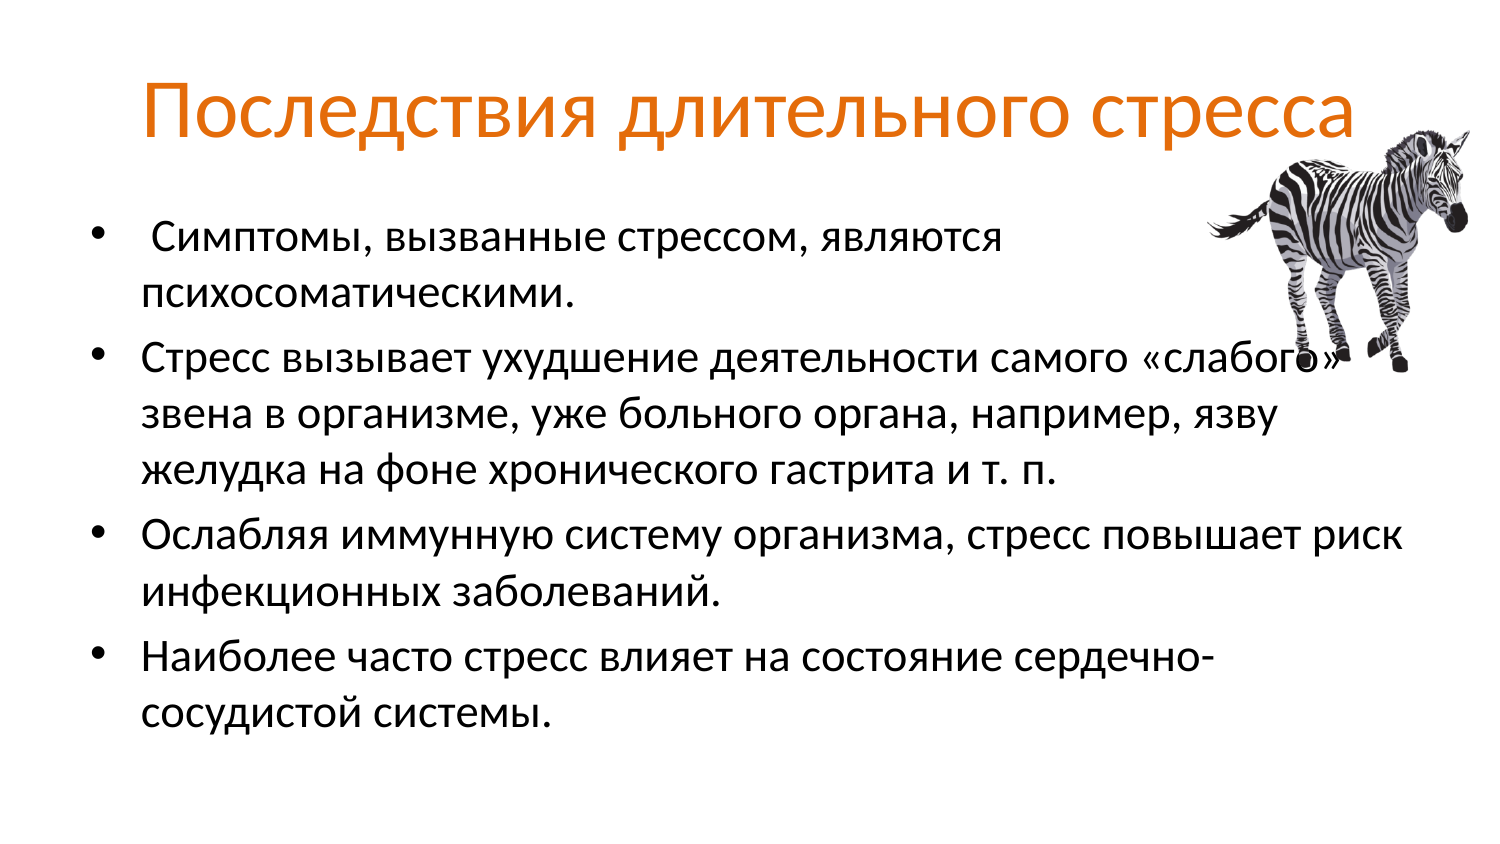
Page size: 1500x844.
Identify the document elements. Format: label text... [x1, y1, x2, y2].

title Последствия длительного стресса [75, 33, 1425, 175]
list Симптомы, вызванные стрессом, являются психосоматическими. Стресс вызывает ухудшение деятельности самого «слабого» звена в организме, уже больного органа, например, язву желудка на фоне хронического гастрита и т. п. Ослабляя иммунную систему организма, стресс повышает риск инфекционных заболеваний. Наиболее часто стресс влияет на состояние сердечно-сосудистой системы. [75, 196, 1425, 754]
picture [1206, 128, 1472, 375]
